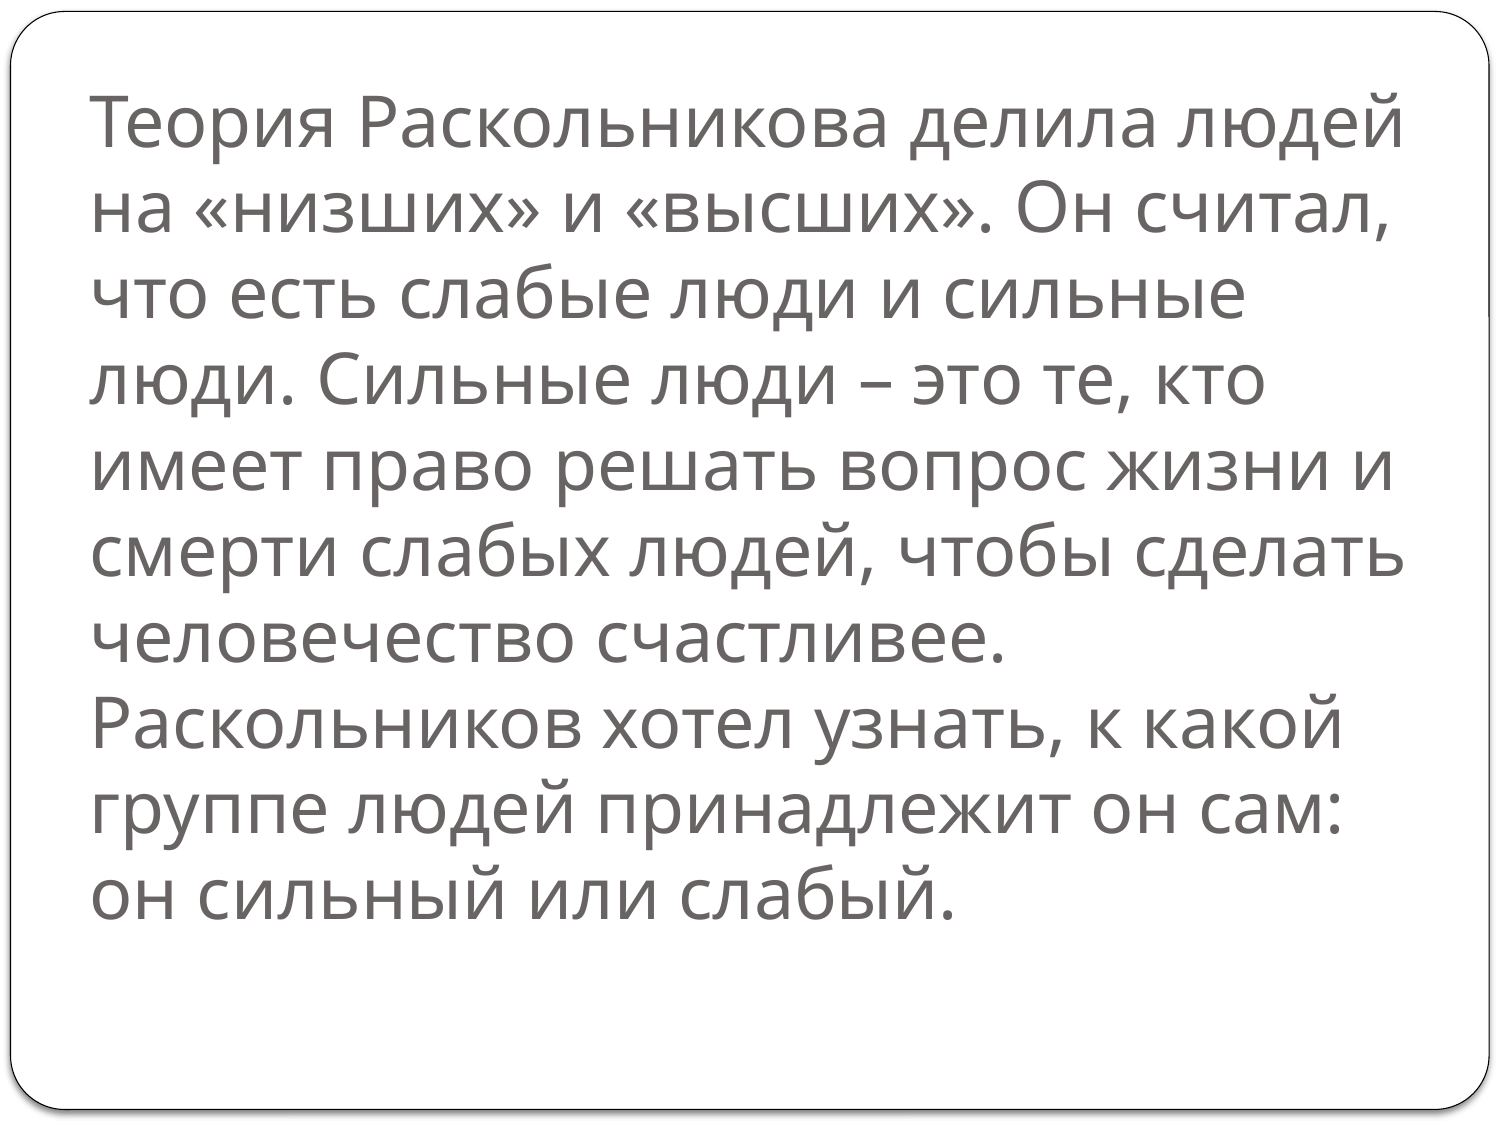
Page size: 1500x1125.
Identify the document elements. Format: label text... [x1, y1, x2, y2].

title Теория Раскольникова делила людей на «низших» и «высших». Он считал, что есть слабые люди и сильные люди. Сильные люди – это те, кто имеет право решать вопрос жизни и смерти слабых людей, чтобы сделать человечество счастливее. Раскольников хотел узнать, к какой группе людей принадлежит он сам: он сильный или слабый. [75, 45, 1425, 1035]
